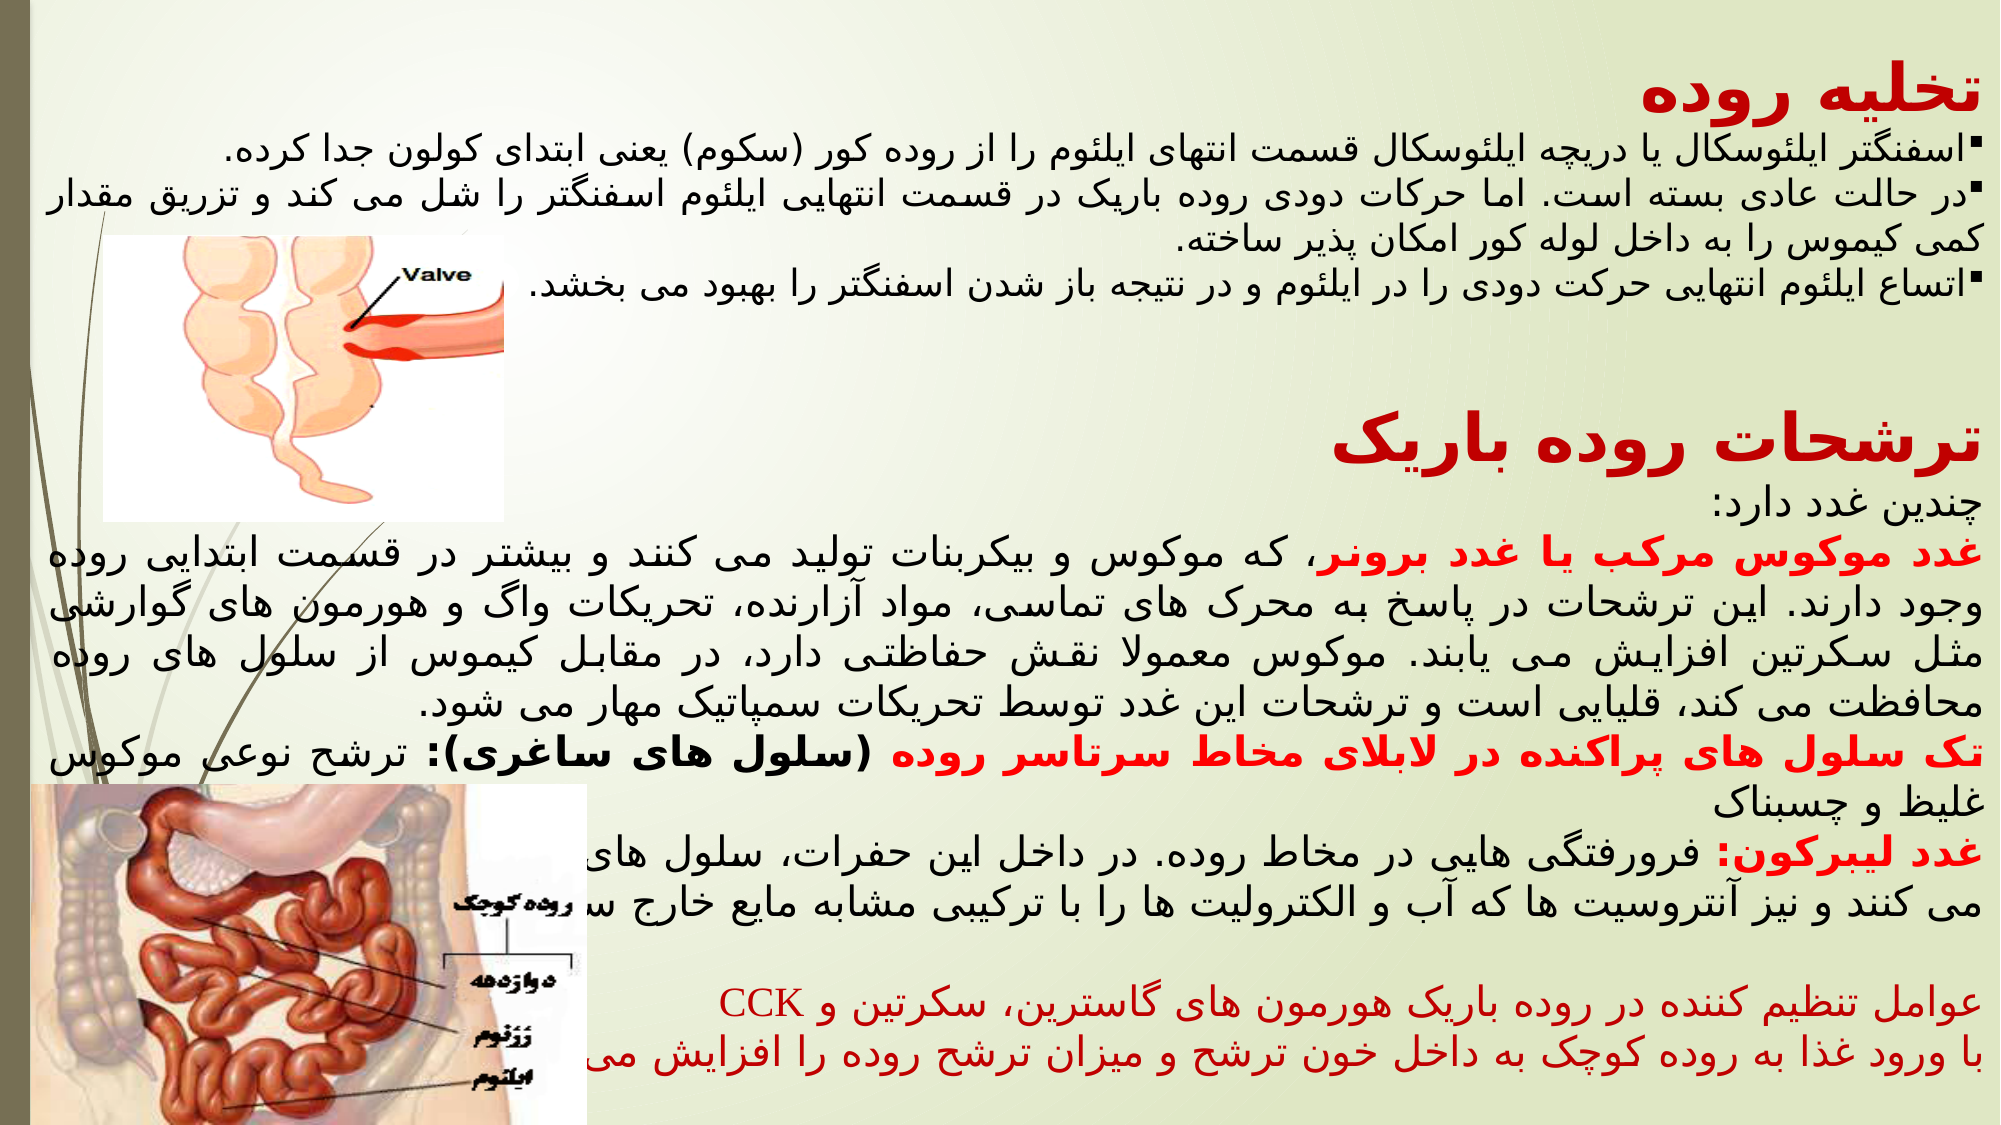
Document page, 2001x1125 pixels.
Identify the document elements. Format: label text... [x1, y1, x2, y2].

picture [31, 783, 587, 1125]
picture [103, 234, 504, 522]
text_box تخلیه روده اسفنگتر ایلئوسکال یا دریچه ایلئوسکال قسمت انتهای ایلئوم را از روده کور (سکوم) یعنی ابتدای کولون جدا کرده. در حالت عادی بسته است. اما حرکات دودی روده باریک در قسمت انتهایی ایلئوم اسفنگتر را شل می کند و تزریق مقدار کمی کیموس را به داخل لوله کور امکان پذیر ساخته. اتساع ایلئوم انتهایی حرکت دودی را در ایلئوم و در نتیجه باز شدن اسفنگتر را بهبود می بخشد. ترشحات روده باریک چندین غدد دارد: غدد موکوس مرکب یا غدد برونر، که موکوس و بیکربنات تولید می کنند و بیشتر در قسمت ابتدایی روده وجود دارند. این ترشحات در پاسخ به محرک های تماسی، مواد آزارنده، تحریکات واگ و هورمون های گوارشی مثل سکرتین افزایش می یابند. موکوس معمولا نقش حفاظتی دارد، در مقابل کیموس از سلول های روده محافظت می کند، قلیایی است و ترشحات این غدد توسط تحریکات سمپاتیک مهار می شود. تک سلول های پراکنده در لابلای مخاط سرتاسر روده (سلول های ساغری): ترشح نوعی موکوس غلیظ و چسبناک غدد لیبرکون: فرورفتگی هایی در مخاط روده. در داخل این حفرات، سلول های جامی هستند که موکوس تولید می کنند و نیز آنتروسیت ها که آب و الکترولیت ها را با ترکیبی مشابه مایع خارج سلولی ترشح می کنند. عوامل تنظیم کننده در روده باریک هورمون های گاسترین، سکرتین و CCK با ورود غذا به روده کوچک به داخل خون ترشح و میزان ترشح روده را افزایش می دهند. [30, 36, 2000, 1125]
